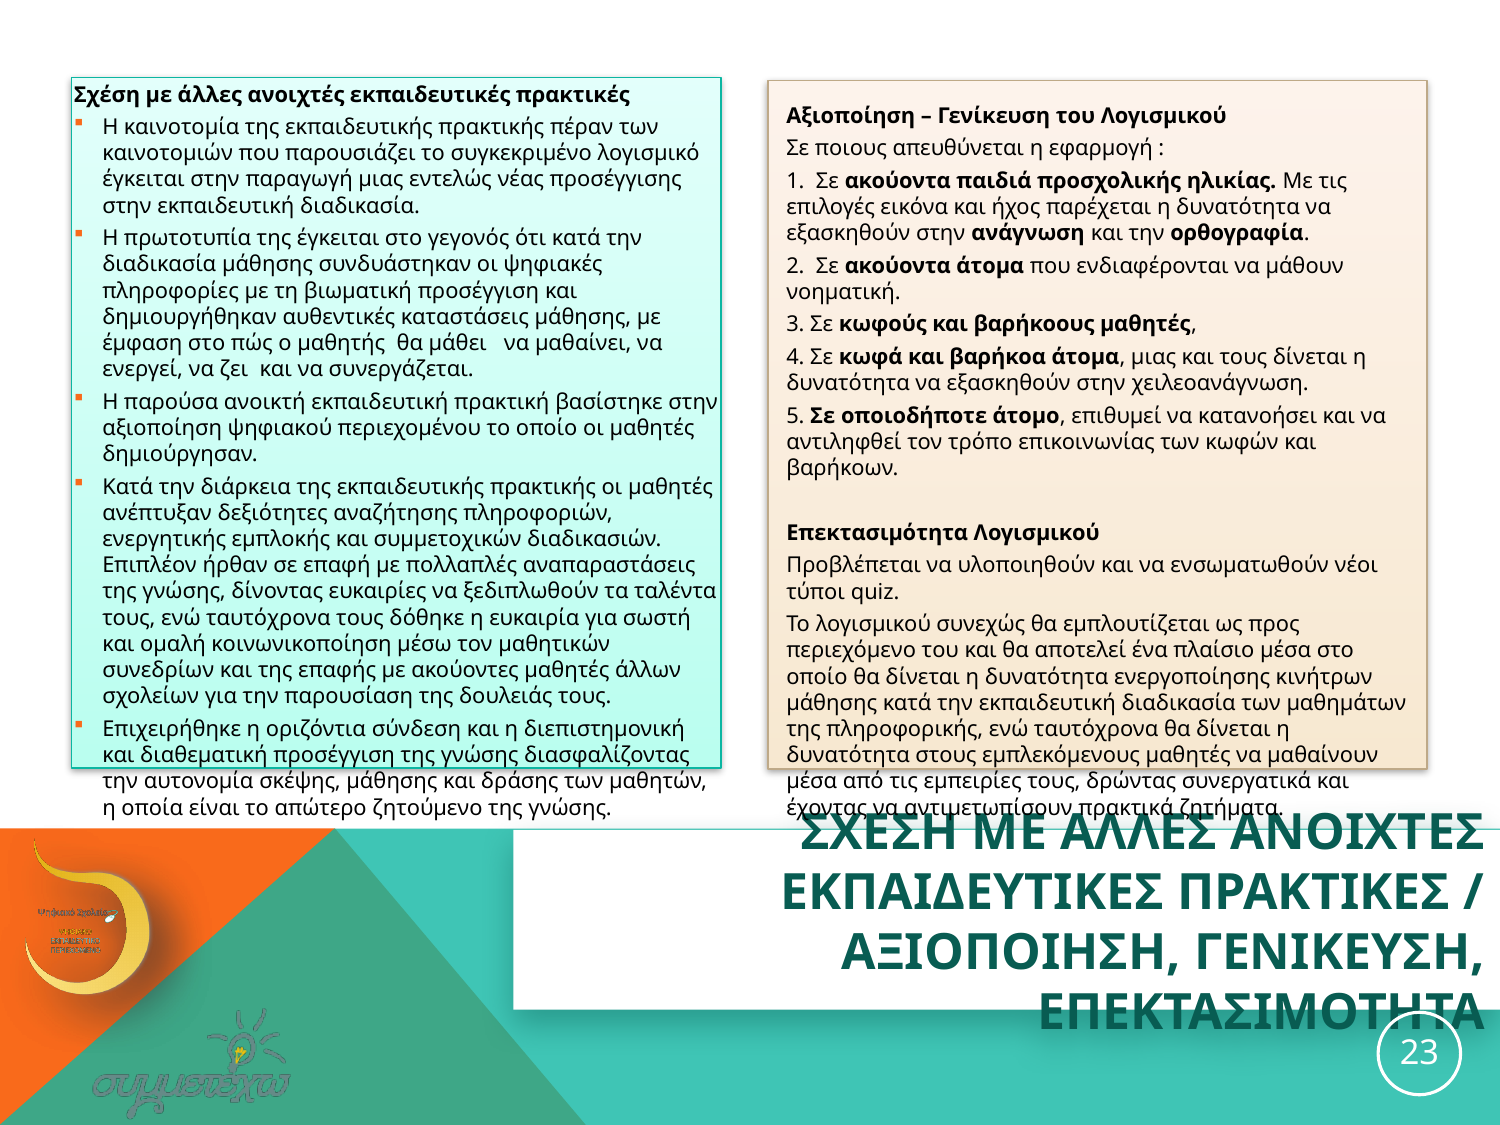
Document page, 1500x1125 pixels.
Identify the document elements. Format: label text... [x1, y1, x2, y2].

list Σχέση με άλλες ανοιχτές εκπαιδευτικές πρακτικές Η καινοτομία της εκπαιδευτικής πρακτικής πέραν των καινοτομιών που παρουσιάζει το συγκεκριμένο λογισμικό έγκειται στην παραγωγή μιας εντελώς νέας προσέγγισης στην εκπαιδευτική διαδικασία. Η πρωτοτυπία της έγκειται στο γεγονός ότι κατά την διαδικασία μάθησης συνδυάστηκαν οι ψηφιακές πληροφορίες με τη βιωματική προσέγγιση και δημιουργήθηκαν αυθεντικές καταστάσεις μάθησης, με έμφαση στο πώς ο μαθητής θα μάθει να μαθαίνει, να ενεργεί, να ζει και να συνεργάζεται. Η παρούσα ανοικτή εκπαιδευτική πρακτική βασίστηκε στην αξιοποίηση ψηφιακού περιεχομένου το οποίο οι μαθητές δημιούργησαν. Κατά την διάρκεια της εκπαιδευτικής πρακτικής οι μαθητές ανέπτυξαν δεξιότητες αναζήτησης πληροφοριών, ενεργητικής εμπλοκής και συμμετοχικών διαδικασιών. Επιπλέον ήρθαν σε επαφή με πολλαπλές αναπαραστάσεις της γνώσης, δίνοντας ευκαιρίες να ξεδιπλωθούν τα ταλέντα τους, ενώ ταυτόχρονα τους δόθηκε η ευκαιρία για σωστή και ομαλή κοινωνικοποίηση μέσω τον μαθητικών συνεδρίων και της επαφής με ακούοντες μαθητές άλλων σχολείων για την παρουσίαση της δουλειάς τους. Επιχειρήθηκε η οριζόντια σύνδεση και η διεπιστημονική και διαθεματική προσέγγιση της γνώσης διασφαλίζοντας την αυτονομία σκέψης, μάθησης και δράσης των μαθητών, η οποία είναι το απώτερο ζητούμενο της γνώσης. [58, 72, 738, 738]
slide_number 23 [1376, 1010, 1463, 1097]
picture [79, 1007, 305, 1121]
picture [18, 831, 155, 1006]
text_box Αξιοποίηση – Γενίκευση του Λογισμικού Σε ποιους απευθύνεται η εφαρμογή : 1. Σε ακούοντα παιδιά προσχολικής ηλικίας. Με τις επιλογές εικόνα και ήχος παρέχεται η δυνατότητα να εξασκηθούν στην ανάγνωση και την ορθογραφία. 2. Σε ακούοντα άτομα που ενδιαφέρονται να μάθουν νοηματική. 3. Σε κωφούς και βαρήκοους μαθητές, 4. Σε κωφά και βαρήκοα άτομα, μιας και τους δίνεται η δυνατότητα να εξασκηθούν στην χειλεοανάγνωση. 5. Σε οποιοδήποτε άτομο, επιθυμεί να κατανοήσει και να αντιληφθεί τον τρόπο επικοινωνίας των κωφών και βαρήκοων. Επεκτασιμότητα Λογισμικού Προβλέπεται να υλοποιηθούν και να ενσωματωθούν νέοι τύποι quiz. Το λογισμικού συνεχώς θα εμπλουτίζεται ως προς περιεχόμενο του και θα αποτελεί ένα πλαίσιο μέσα στο οποίο θα δίνεται η δυνατότητα ενεργοποίησης κινήτρων μάθησης κατά την εκπαιδευτική διαδικασία των μαθημάτων της πληροφορικής, ενώ ταυτόχρονα θα δίνεται η δυνατότητα στους εμπλεκόμενους μαθητές να μαθαίνουν μέσα από τις εμπειρίες τους, δρώντας συνεργατικά και έχοντας να αντιμετωπίσουν πρακτικά ζητήματα. [771, 93, 1427, 760]
title ΣΧΕΣΗ ΜΕ ΑΛΛΕΣ ΑΝΟΙΧΤΕΣ ΕΚΠΑΙΔΕΥΤΙΚΕΣ ΠΡΑΚΤΙΚΕΣ / ΑΞΙΟΠΟΙΗΣΗ, ΓΕΝΙΚΕΥΣΗ, ΕΠΕΚΤΑΣΙΜΟΤΗΤΑ [513, 829, 1500, 1010]
